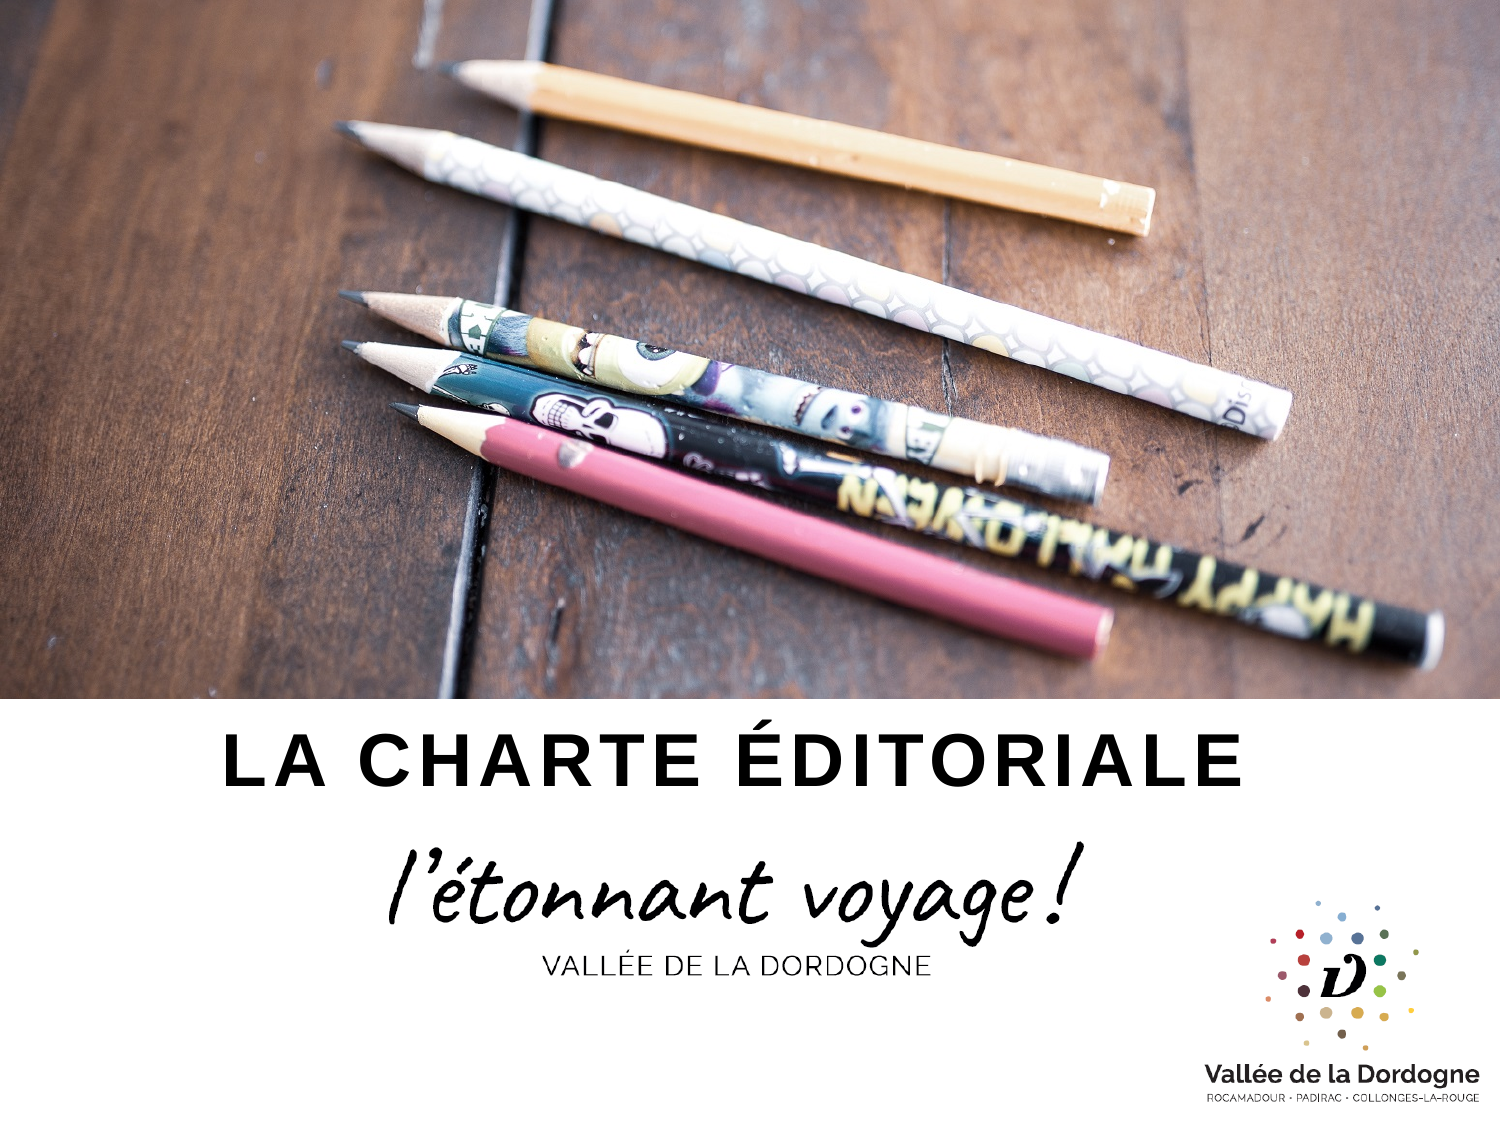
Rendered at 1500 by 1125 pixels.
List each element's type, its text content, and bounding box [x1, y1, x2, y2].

picture [371, 798, 1126, 1021]
text_box LA CHARTE ÉDITORIALE [206, 707, 1347, 1125]
picture [0, 0, 1500, 699]
picture [1174, 881, 1495, 1125]
